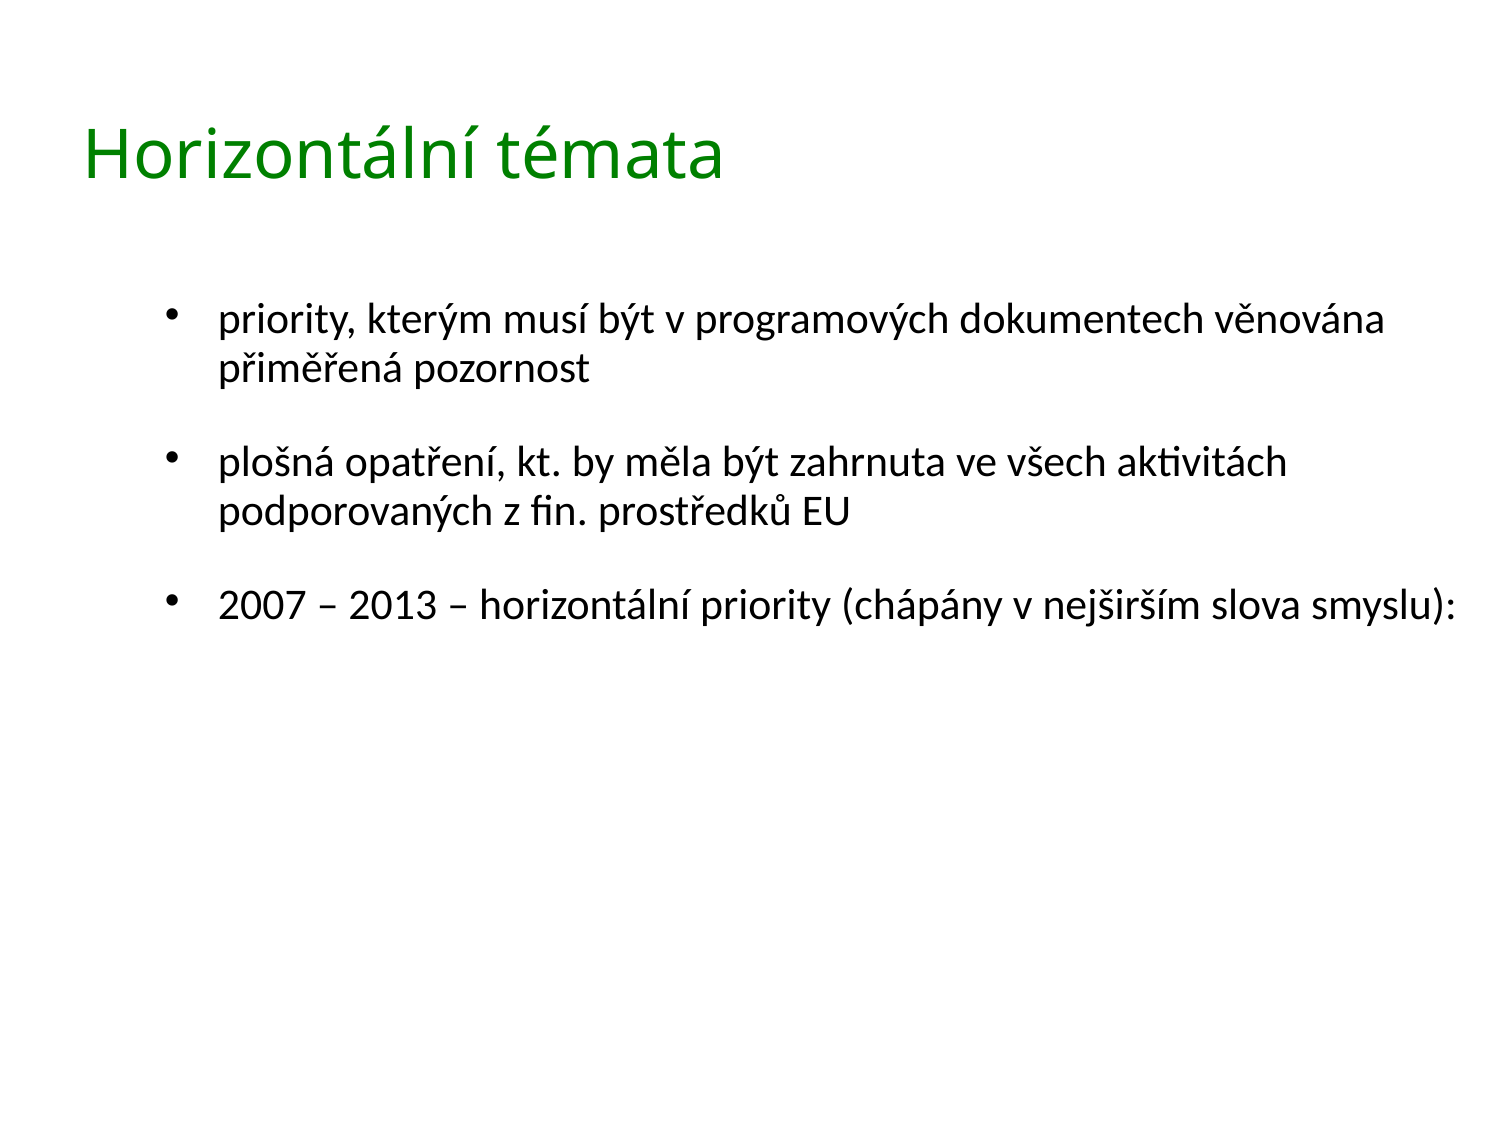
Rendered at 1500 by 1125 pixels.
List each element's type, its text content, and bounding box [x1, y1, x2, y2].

title Horizontální témata [82, 56, 1500, 249]
list priority, kterým musí být v programových dokumentech věnována přiměřená pozornost plošná opatření, kt. by měla být zahrnuta ve všech aktivitách podporovaných z fin. prostředků EU 2007 – 2013 – horizontální priority (chápány v nejširším slova smyslu): [147, 290, 1477, 1094]
